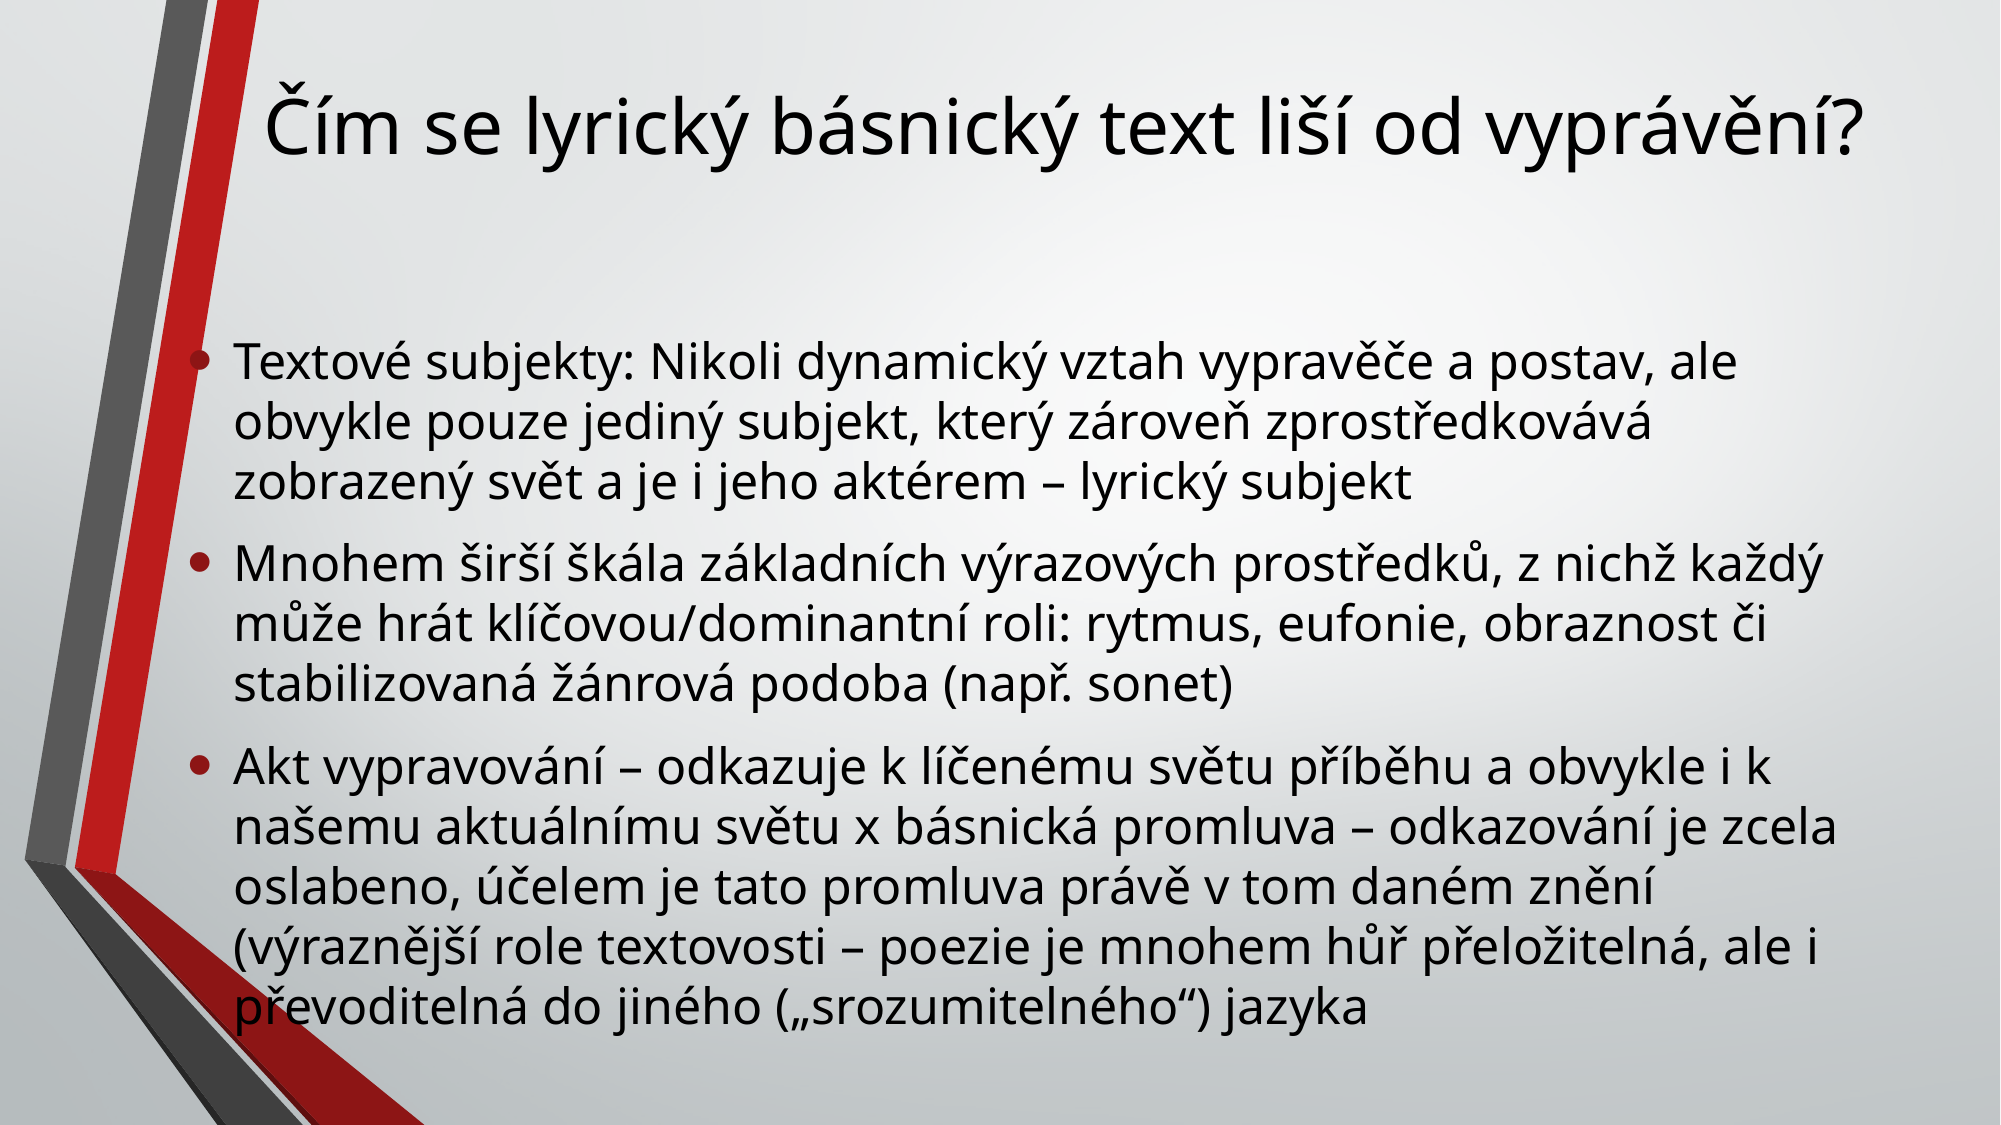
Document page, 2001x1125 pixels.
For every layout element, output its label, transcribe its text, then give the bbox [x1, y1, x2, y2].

list Textové subjekty: Nikoli dynamický vztah vypravěče a postav, ale obvykle pouze jediný subjekt, který zároveň zprostředkovává zobrazený svět a je i jeho aktérem – lyrický subjekt Mnohem širší škála základních výrazových prostředků, z nichž každý může hrát klíčovou/dominantní roli: rytmus, eufonie, obraznost či stabilizovaná žánrová podoba (např. sonet) Akt vypravování – odkazuje k líčenému světu příběhu a obvykle i k našemu aktuálnímu světu x básnická promluva – odkazování je zcela oslabeno, účelem je tato promluva právě v tom daném znění (výraznější role textovosti – poezie je mnohem hůř přeložitelná, ale i převoditelná do jiného („srozumitelného“) jazyka [172, 238, 1887, 1125]
title Čím se lyrický básnický text liší od vyprávění? [243, 31, 1887, 217]
